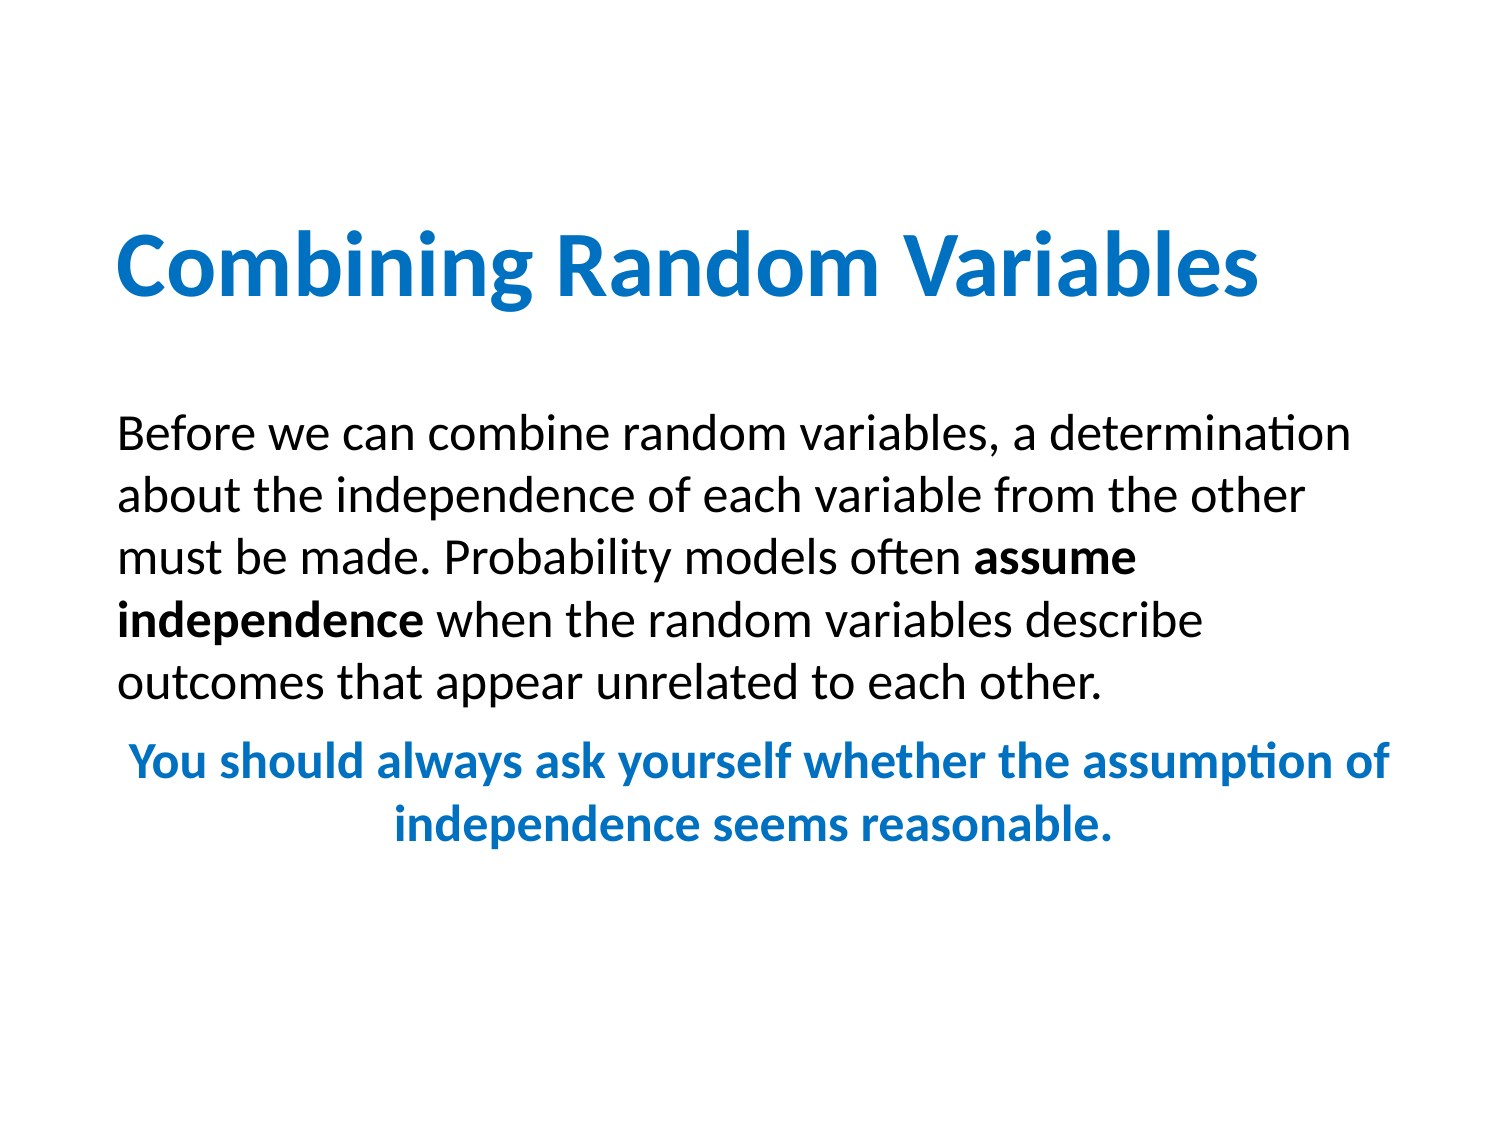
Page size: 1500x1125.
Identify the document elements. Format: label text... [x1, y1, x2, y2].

text_box You should always ask yourself whether the assumption of independence seems reasonable. [101, 689, 1418, 889]
list Combining Random Variables Before we can combine random variables, a determination about the independence of each variable from the other must be made. Probability models often assume independence when the random variables describe outcomes that appear unrelated to each other. [101, 59, 1400, 689]
